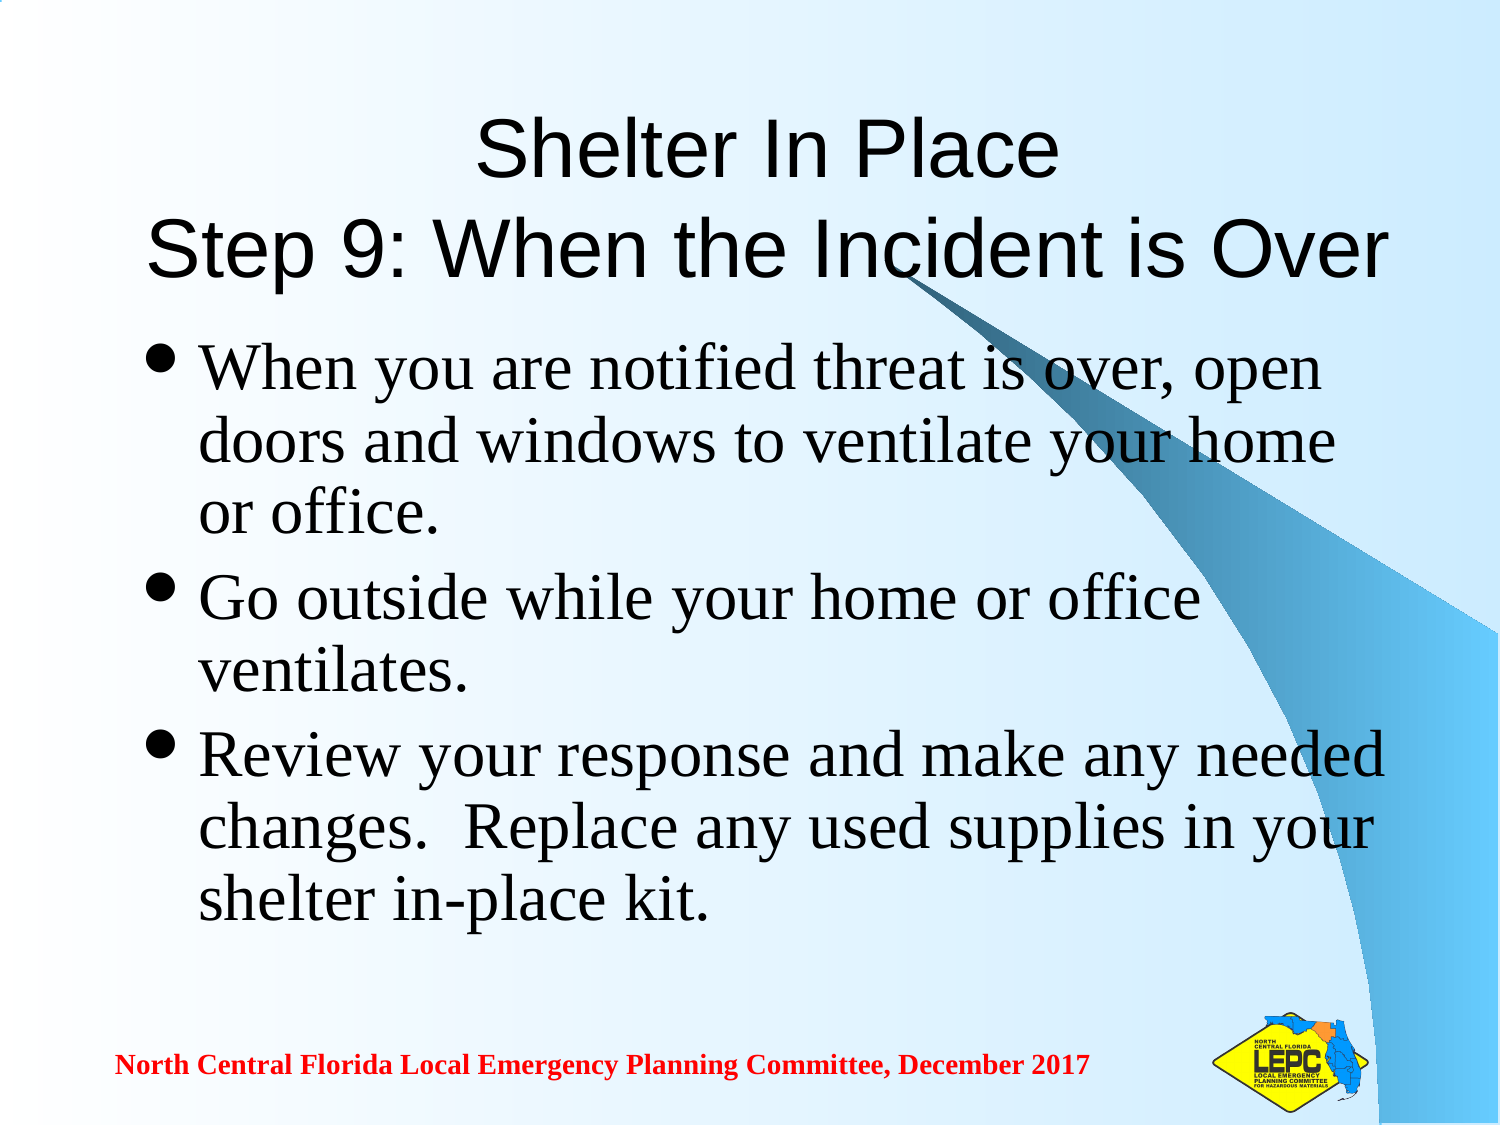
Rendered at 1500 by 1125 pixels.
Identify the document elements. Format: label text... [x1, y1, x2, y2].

picture [1212, 1012, 1369, 1113]
list When you are notified threat is over, open doors and windows to ventilate your home or office. Go outside while your home or office ventilates. Review your response and make any needed changes. Replace any used supplies in your shelter in-place kit. [111, 324, 1425, 1000]
title Shelter In Place Step 9: When the Incident is Over [99, 99, 1438, 288]
